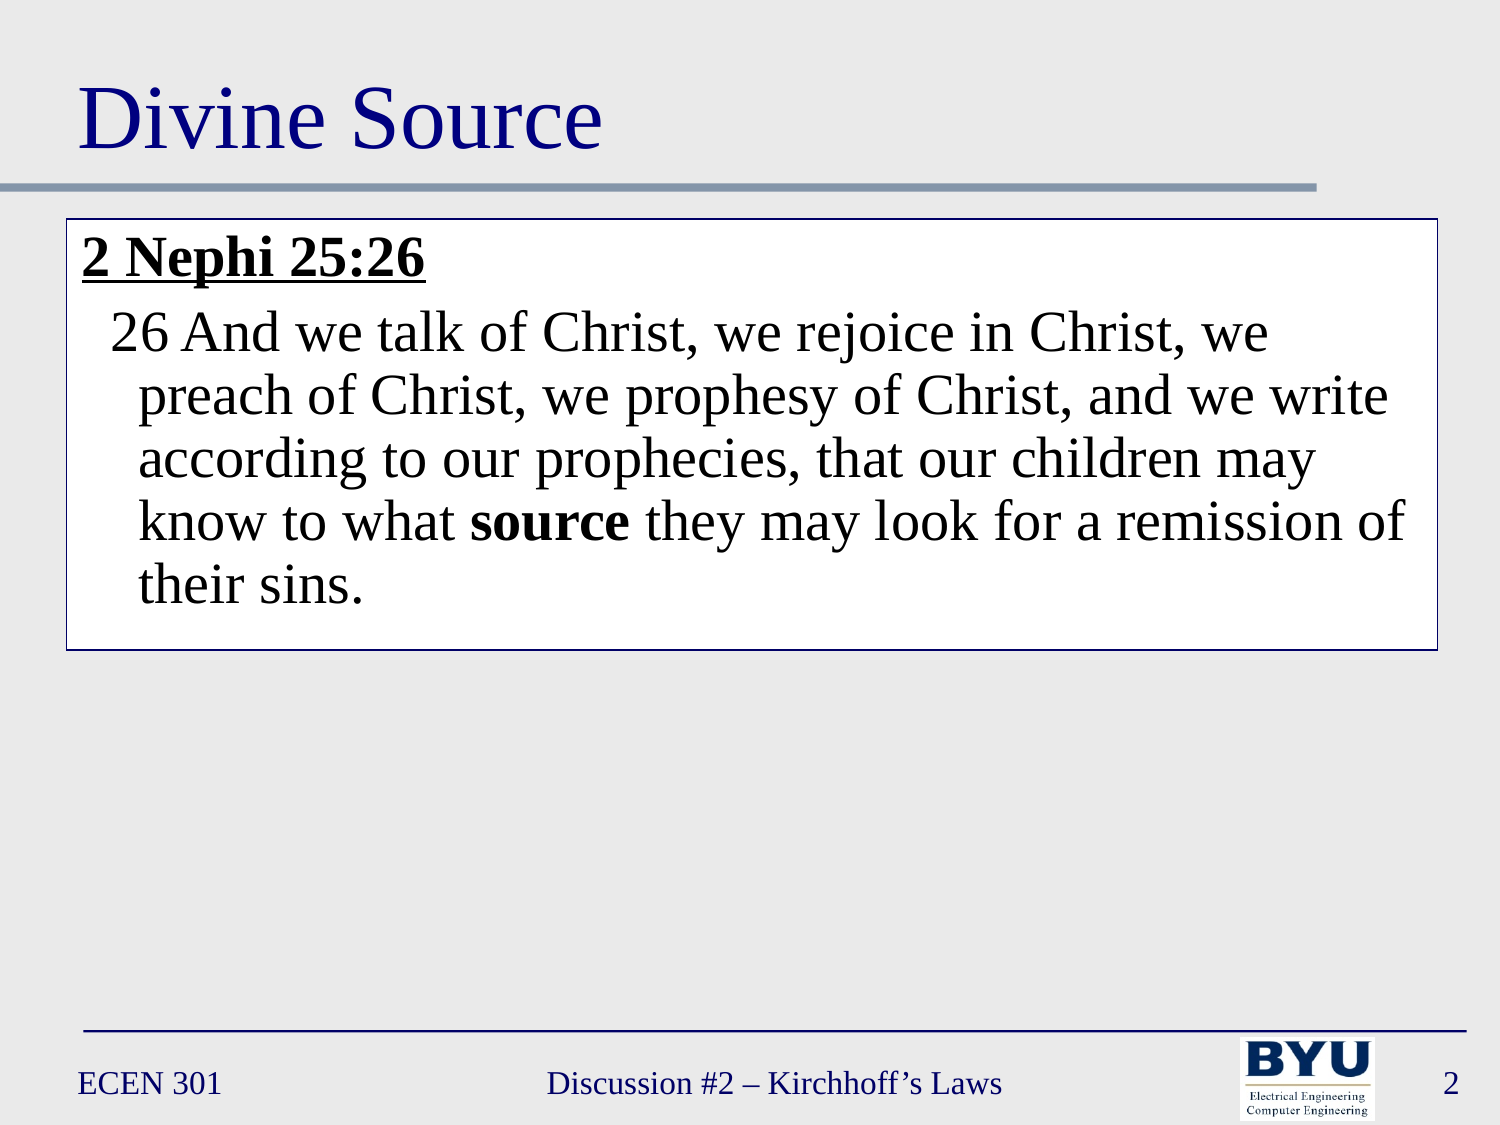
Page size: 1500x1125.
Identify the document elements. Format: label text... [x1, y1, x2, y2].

picture [1240, 1037, 1375, 1049]
list 2 Nephi 25:26 26 And we talk of Christ, we rejoice in Christ, we preach of Christ, we prophesy of Christ, and we write according to our prophecies, that our children may know to what source they may look for a remission of their sins. [66, 218, 1438, 651]
footer Discussion #2 – Kirchhoff’s Laws [487, 1049, 1063, 1113]
title Divine Source [62, 24, 1438, 176]
picture [1240, 1113, 1375, 1121]
slide_number ECEN 301 [62, 1049, 388, 1113]
slide_number 2 [1162, 1049, 1476, 1113]
